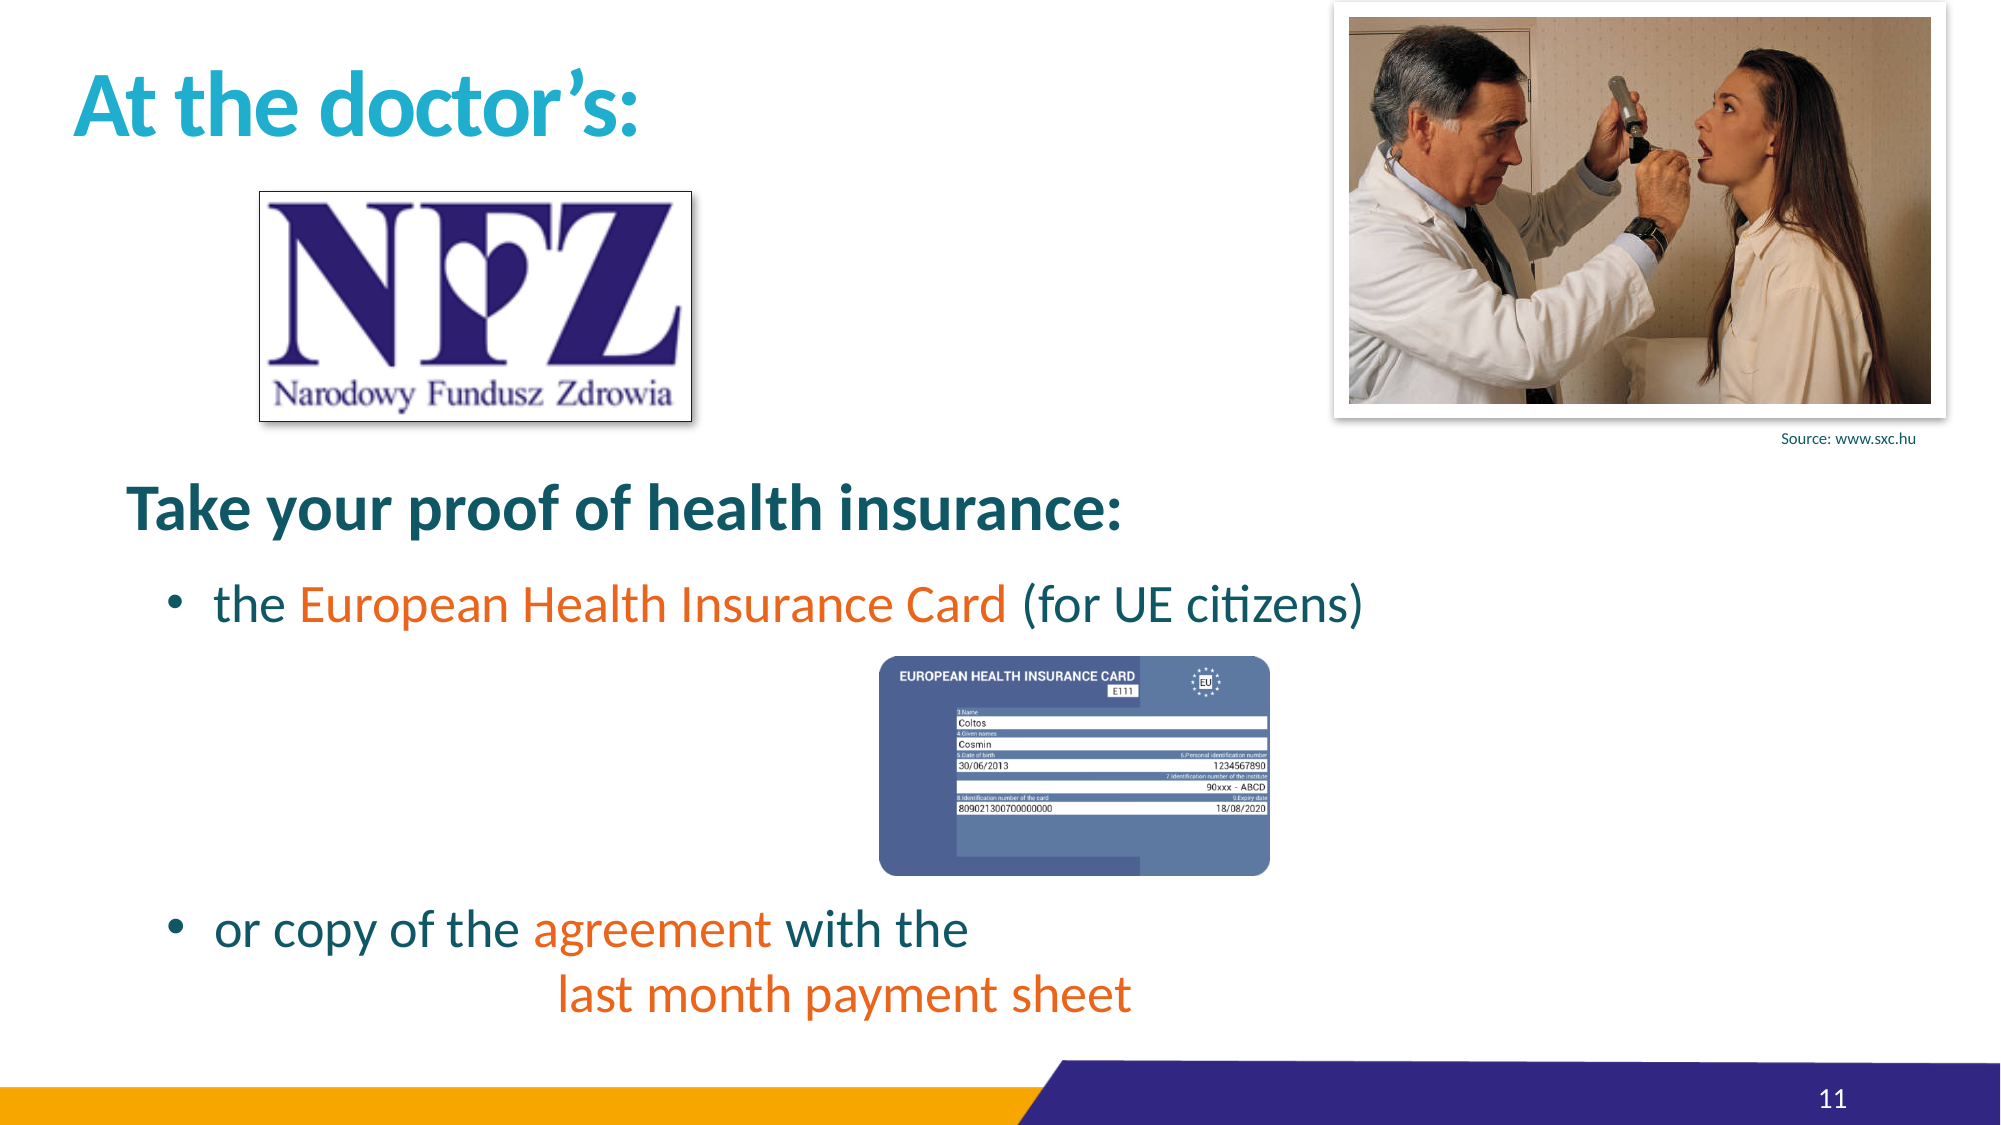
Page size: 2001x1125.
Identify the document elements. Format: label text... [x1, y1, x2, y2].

picture [0, 1060, 2001, 1125]
text_box Source: www.sxc.hu [1752, 420, 1932, 526]
picture [879, 656, 1270, 876]
text_box At the doctor’s: [58, 35, 892, 279]
text_box Take your proof of health insurance: the European Health Insurance Card (for UE citizens) or copy of the agreement with the last month payment sheet [112, 456, 1459, 1121]
picture [259, 192, 691, 421]
picture [1348, 16, 1932, 404]
